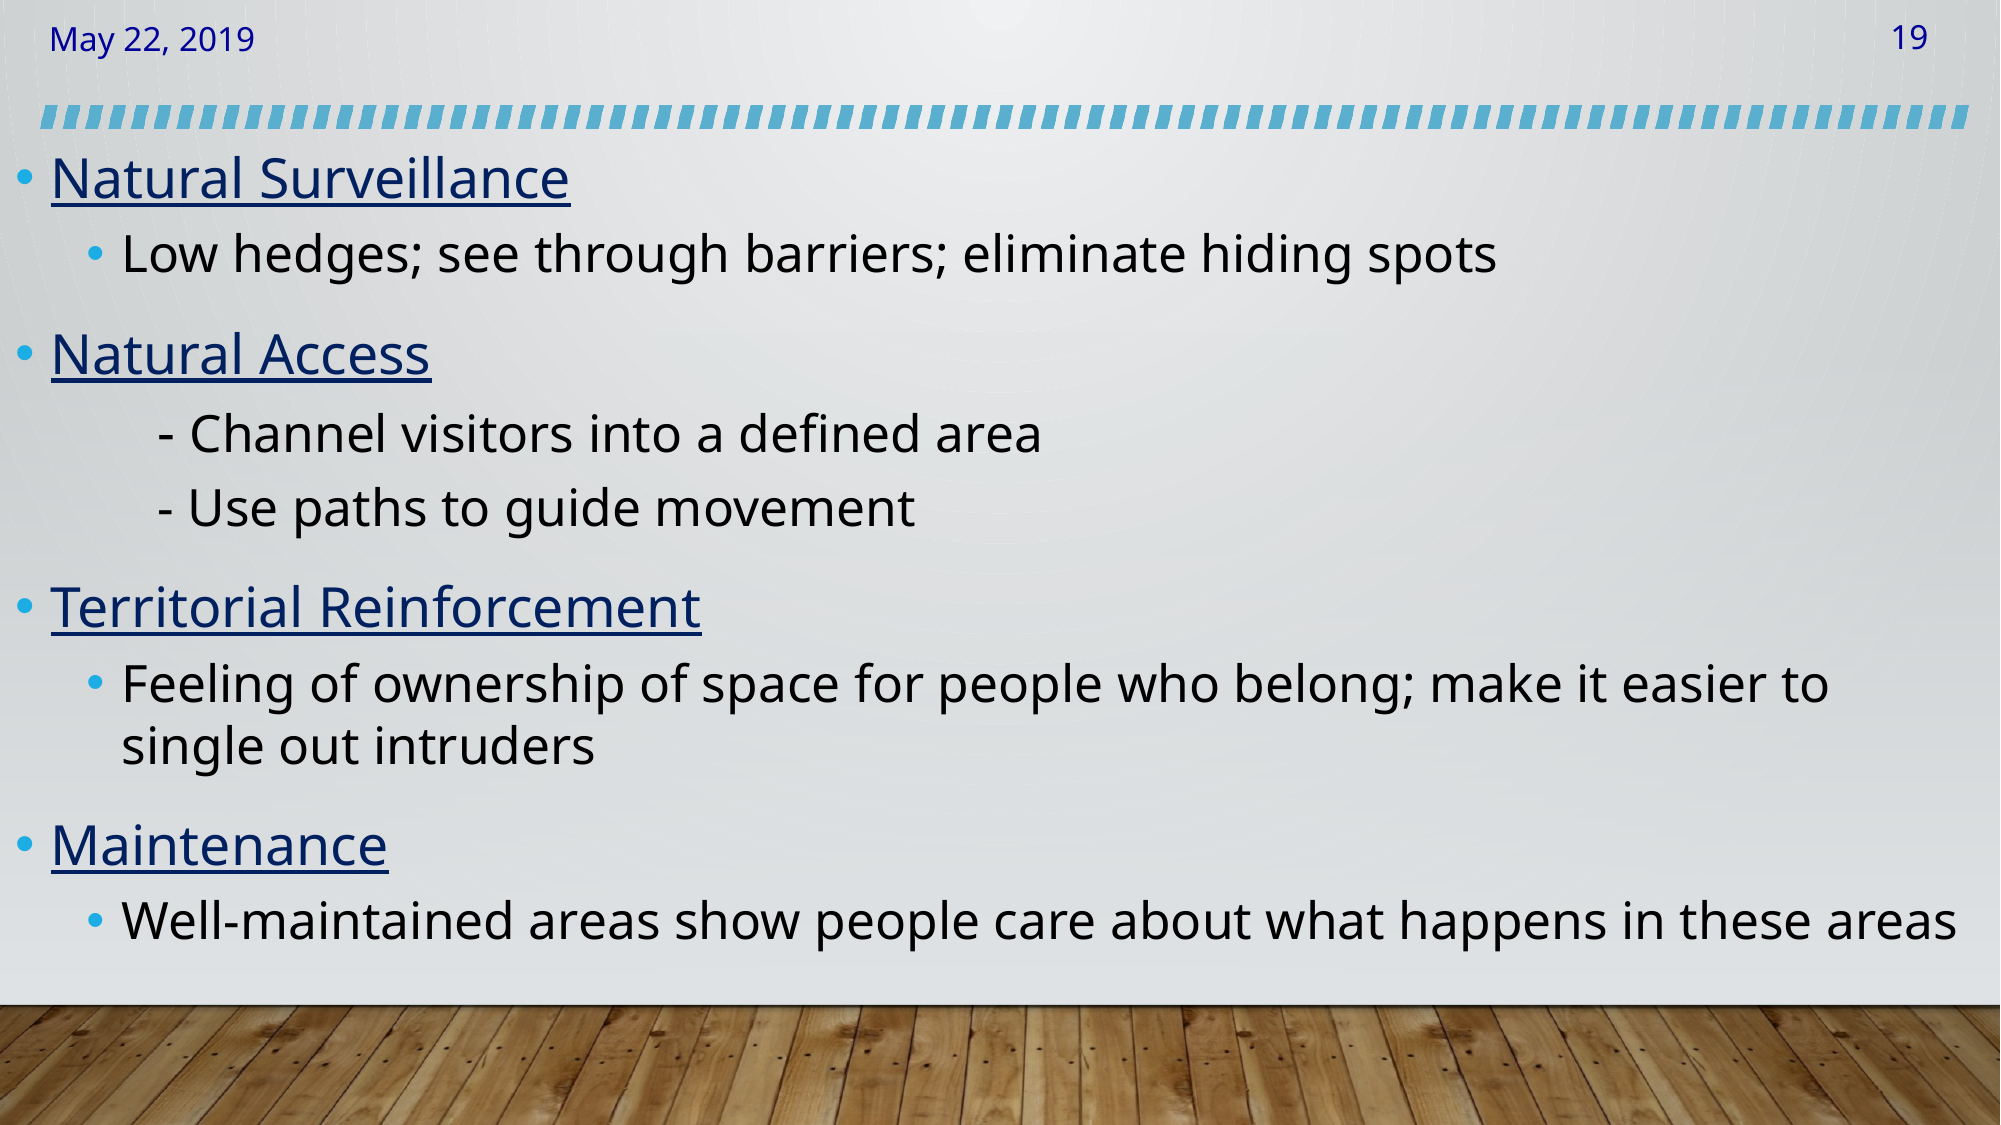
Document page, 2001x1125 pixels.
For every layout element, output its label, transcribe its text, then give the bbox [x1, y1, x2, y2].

list Natural Surveillance Low hedges; see through barriers; eliminate hiding spots Natural Access - Channel visitors into a defined area - Use paths to guide movement Territorial Reinforcement Feeling of ownership of space for people who belong; make it easier to single out intruders Maintenance Well-maintained areas show people care about what happens in these areas [0, 129, 1979, 1005]
picture [0, 1005, 2000, 1125]
